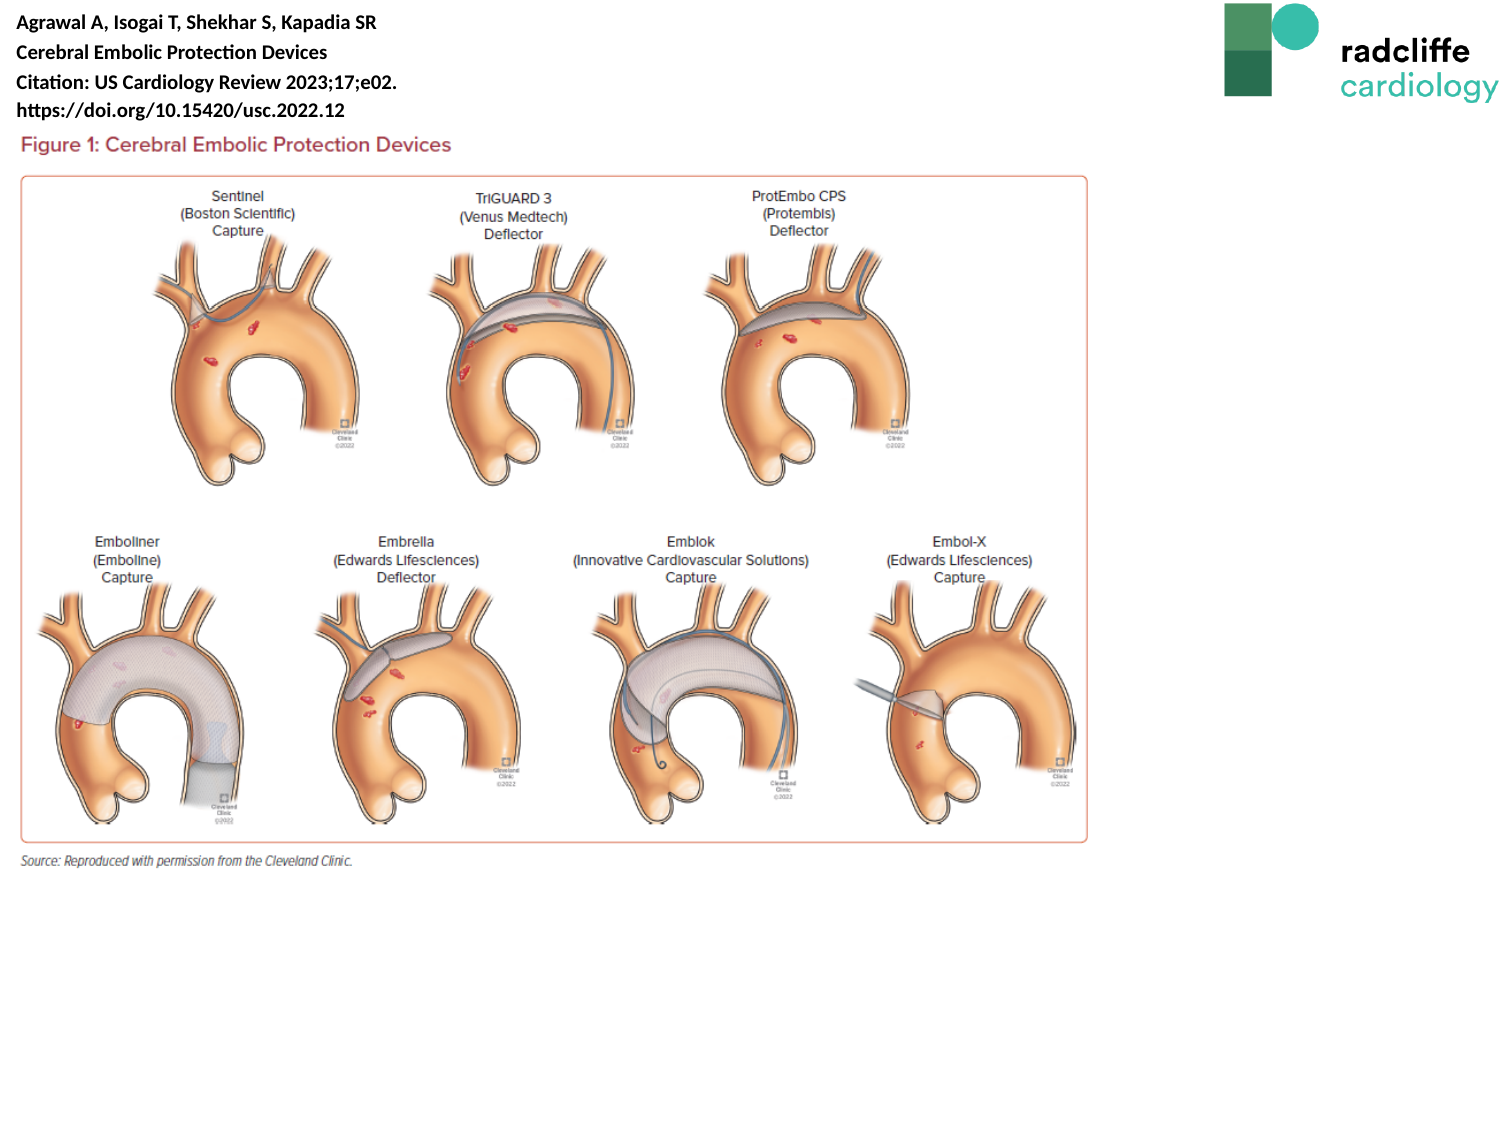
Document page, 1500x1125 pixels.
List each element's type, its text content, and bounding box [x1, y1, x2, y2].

picture [1, 124, 1096, 882]
text_box Citation: US Cardiology Review 2023;17;e02. [1, 60, 1224, 89]
text_box Cerebral Embolic Protection Devices [1, 31, 1224, 60]
picture [1224, 1, 1499, 104]
text_box Agrawal A, Isogai T, Shekhar S, Kapadia SR [1, 1, 939, 31]
text_box https://doi.org/10.15420/usc.2022.12 [1, 89, 1500, 129]
